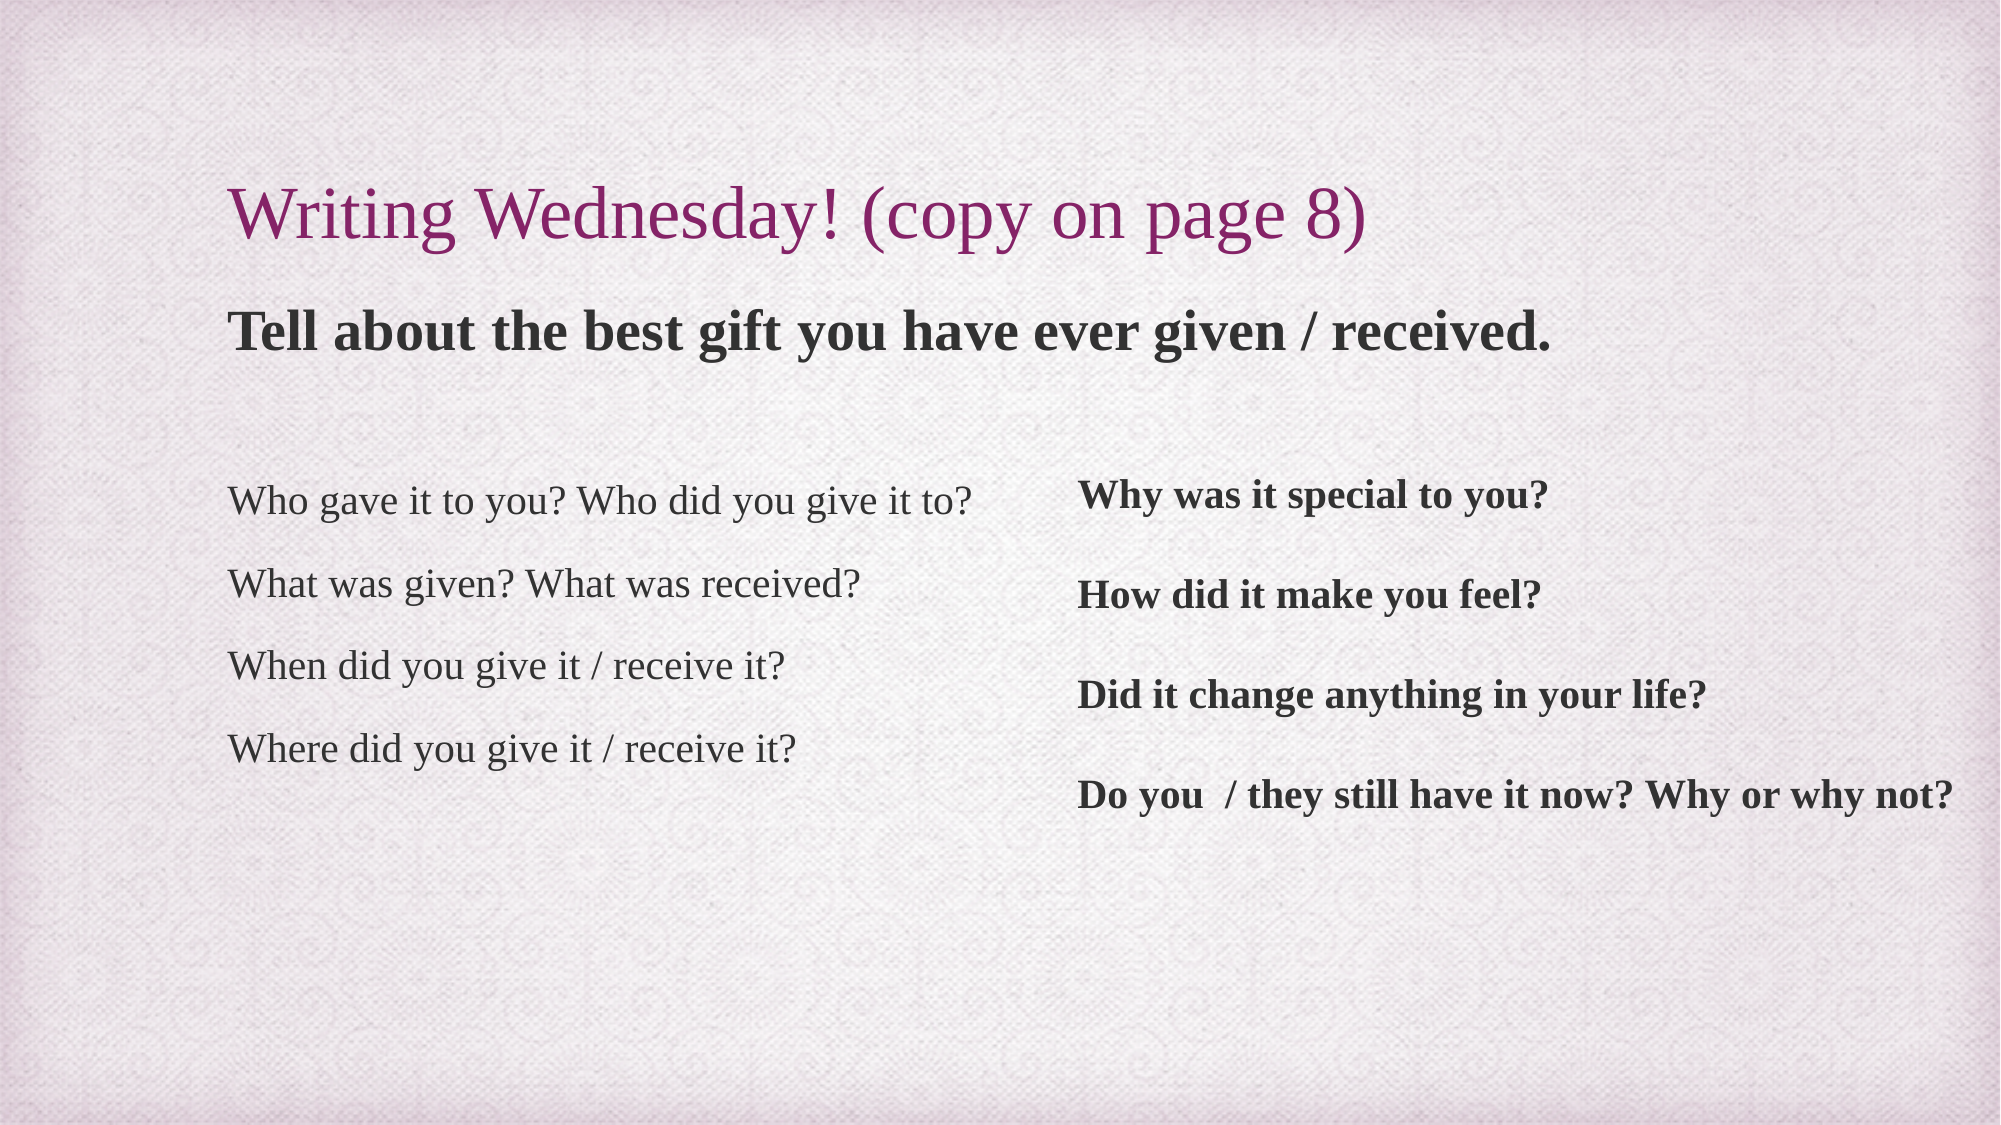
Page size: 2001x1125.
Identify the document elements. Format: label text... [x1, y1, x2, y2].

list Tell about the best gift you have ever given / received. Who gave it to you? Who did you give it to? What was given? What was received? When did you give it / receive it? Where did you give it / receive it? [212, 292, 1788, 987]
text_box Why was it special to you? How did it make you feel? Did it change anything in your life? Do you / they still have it now? Why or why not? [1062, 459, 2000, 875]
picture [0, 0, 2001, 1125]
title Writing Wednesday! (copy on page 8) [212, 59, 1788, 263]
